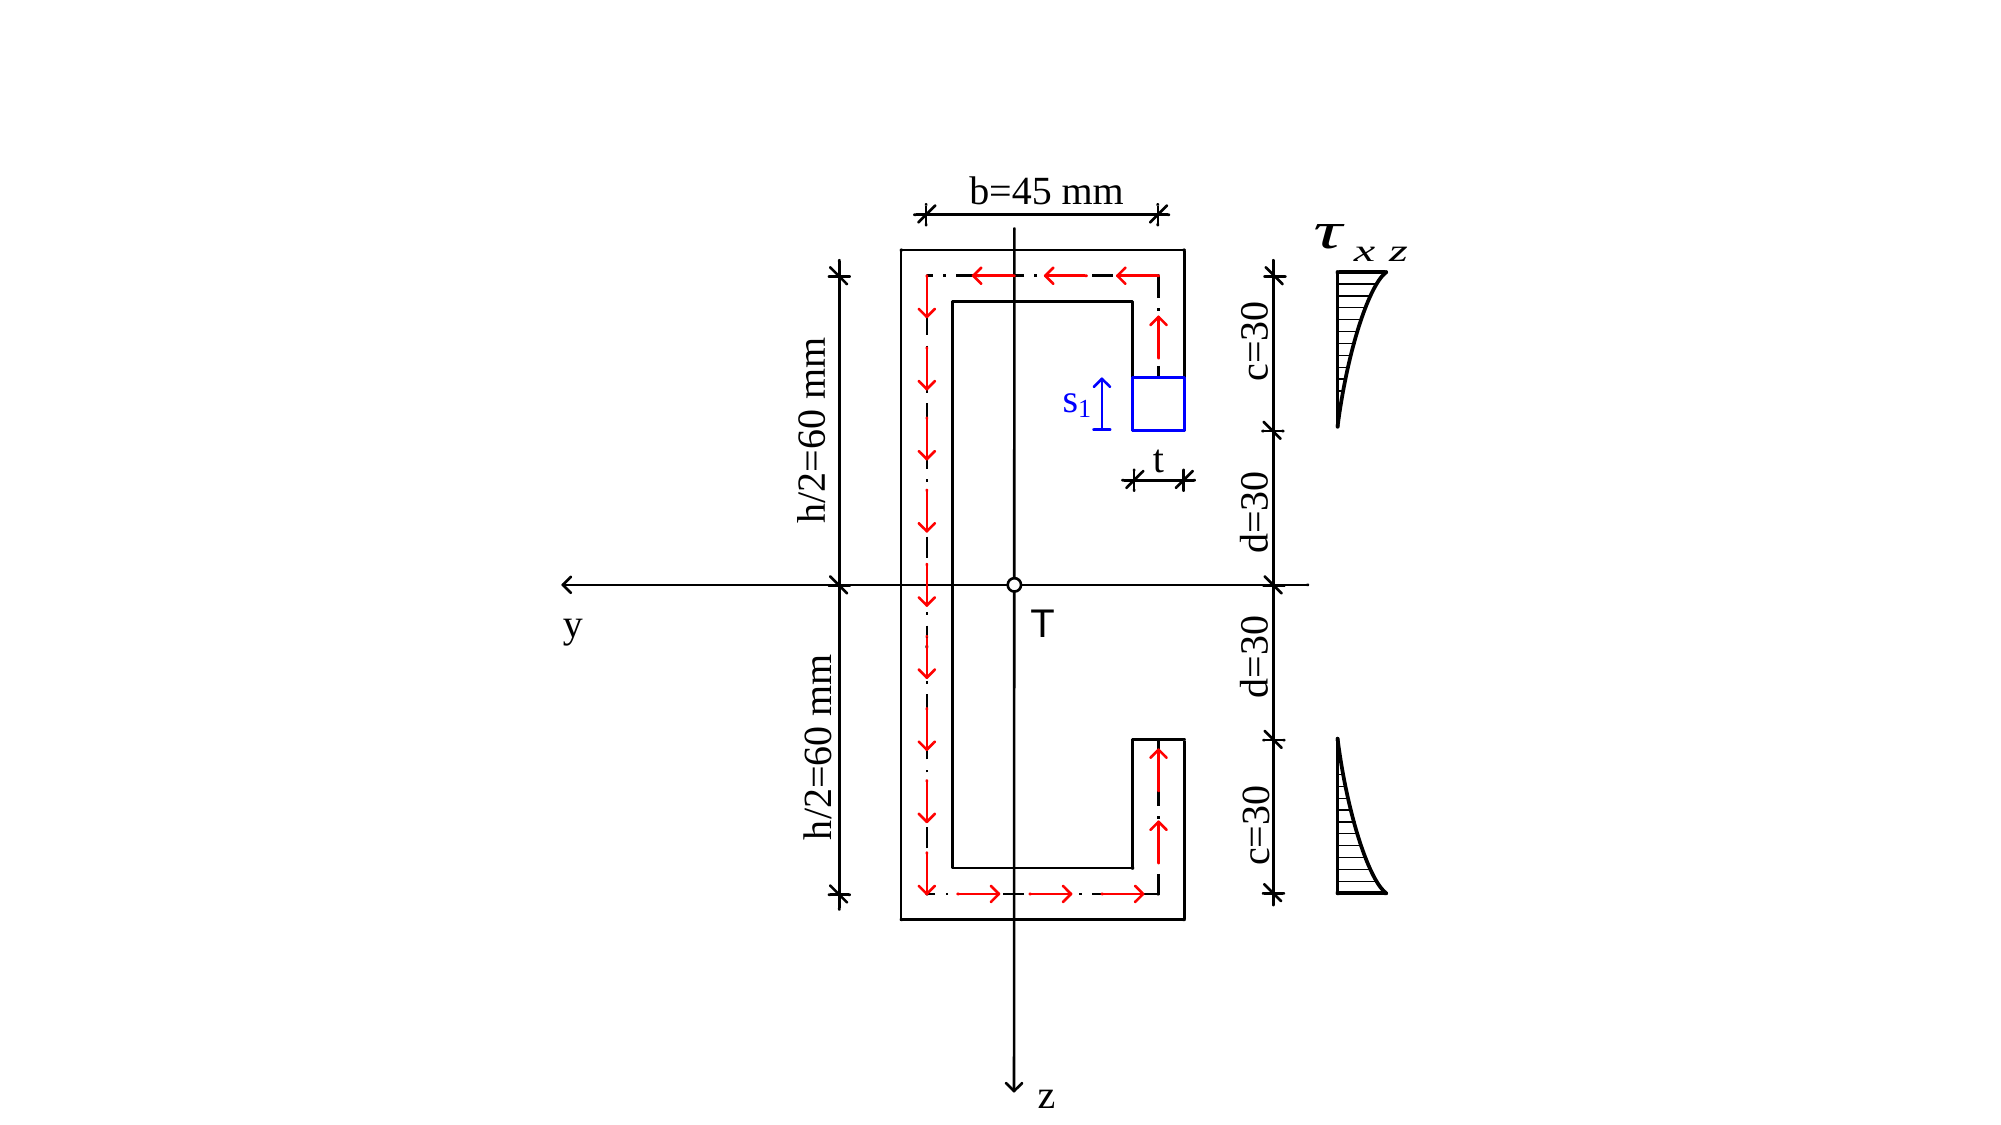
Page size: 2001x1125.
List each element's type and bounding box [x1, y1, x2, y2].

picture [1333, 734, 1390, 897]
picture [1333, 268, 1390, 431]
picture [557, 158, 1314, 1125]
